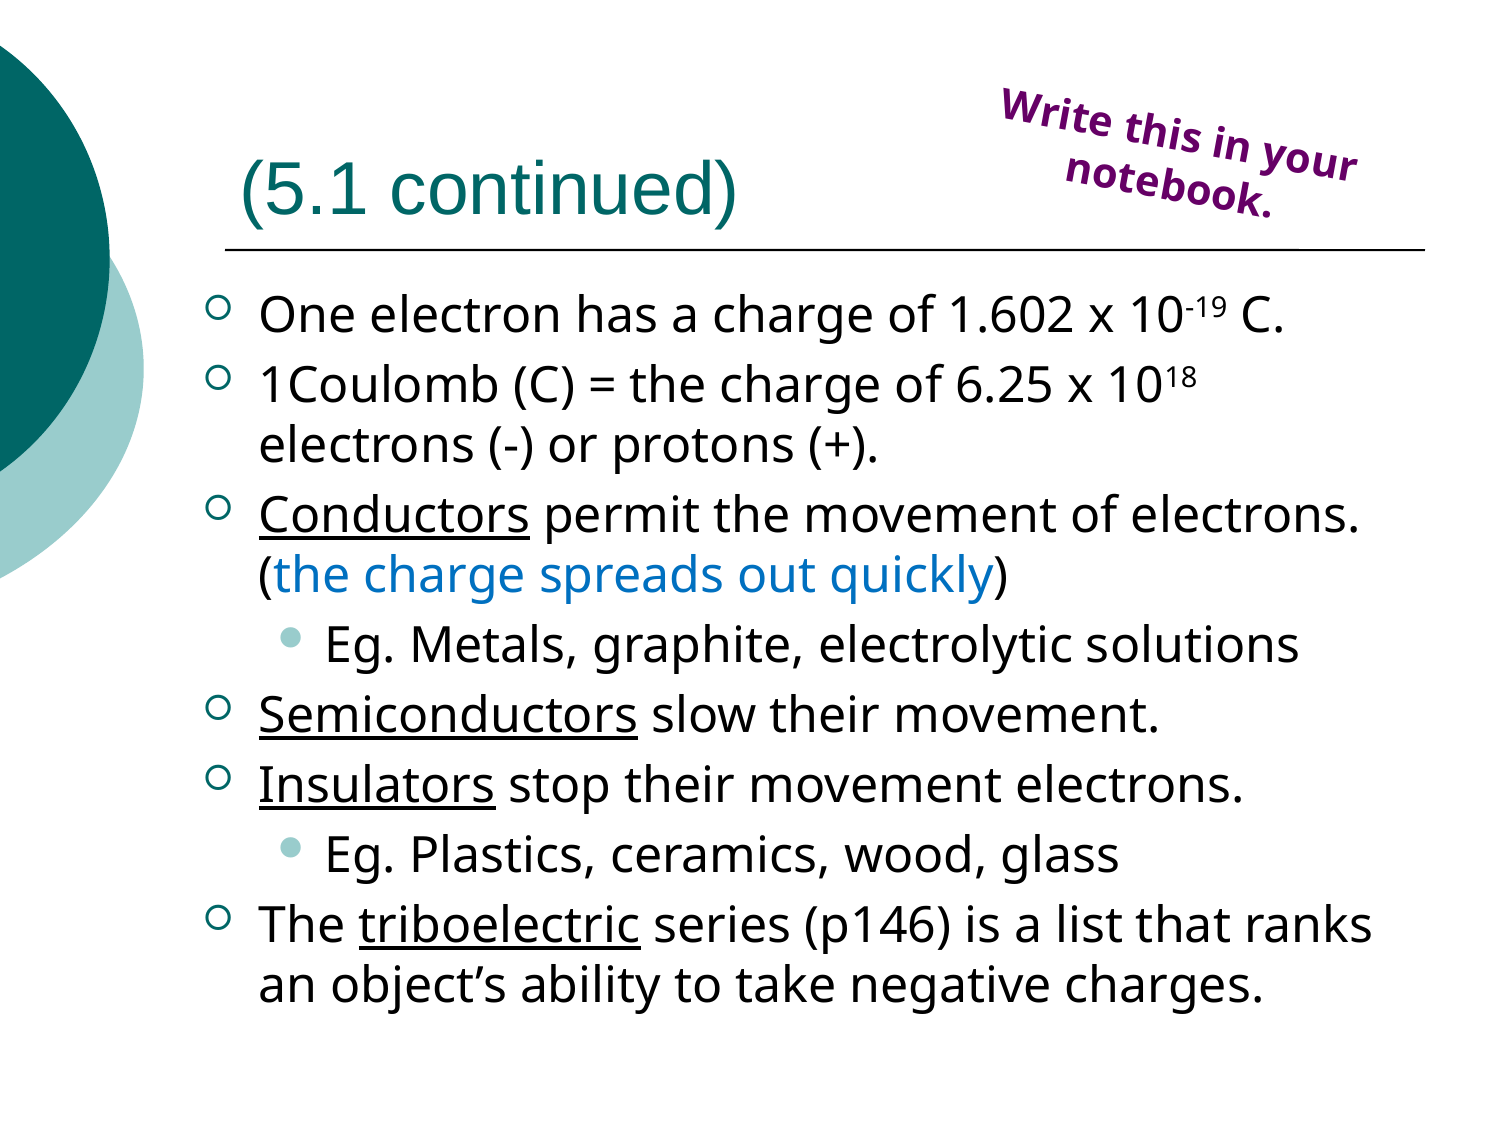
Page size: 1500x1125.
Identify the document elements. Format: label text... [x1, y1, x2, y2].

title (5.1 continued) [224, 49, 1425, 237]
list One electron has a charge of 1.602 x 10-19 C. 1Coulomb (C) = the charge of 6.25 x 1018 electrons (-) or protons (+). Conductors permit the movement of electrons. (the charge spreads out quickly) Eg. Metals, graphite, electrolytic solutions Semiconductors slow their movement. Insulators stop their movement electrons. Eg. Plastics, ceramics, wood, glass The triboelectric series (p146) is a list that ranks an object’s ability to take negative charges. [187, 275, 1425, 950]
text_box Write this in your notebook. [907, 55, 1444, 263]
